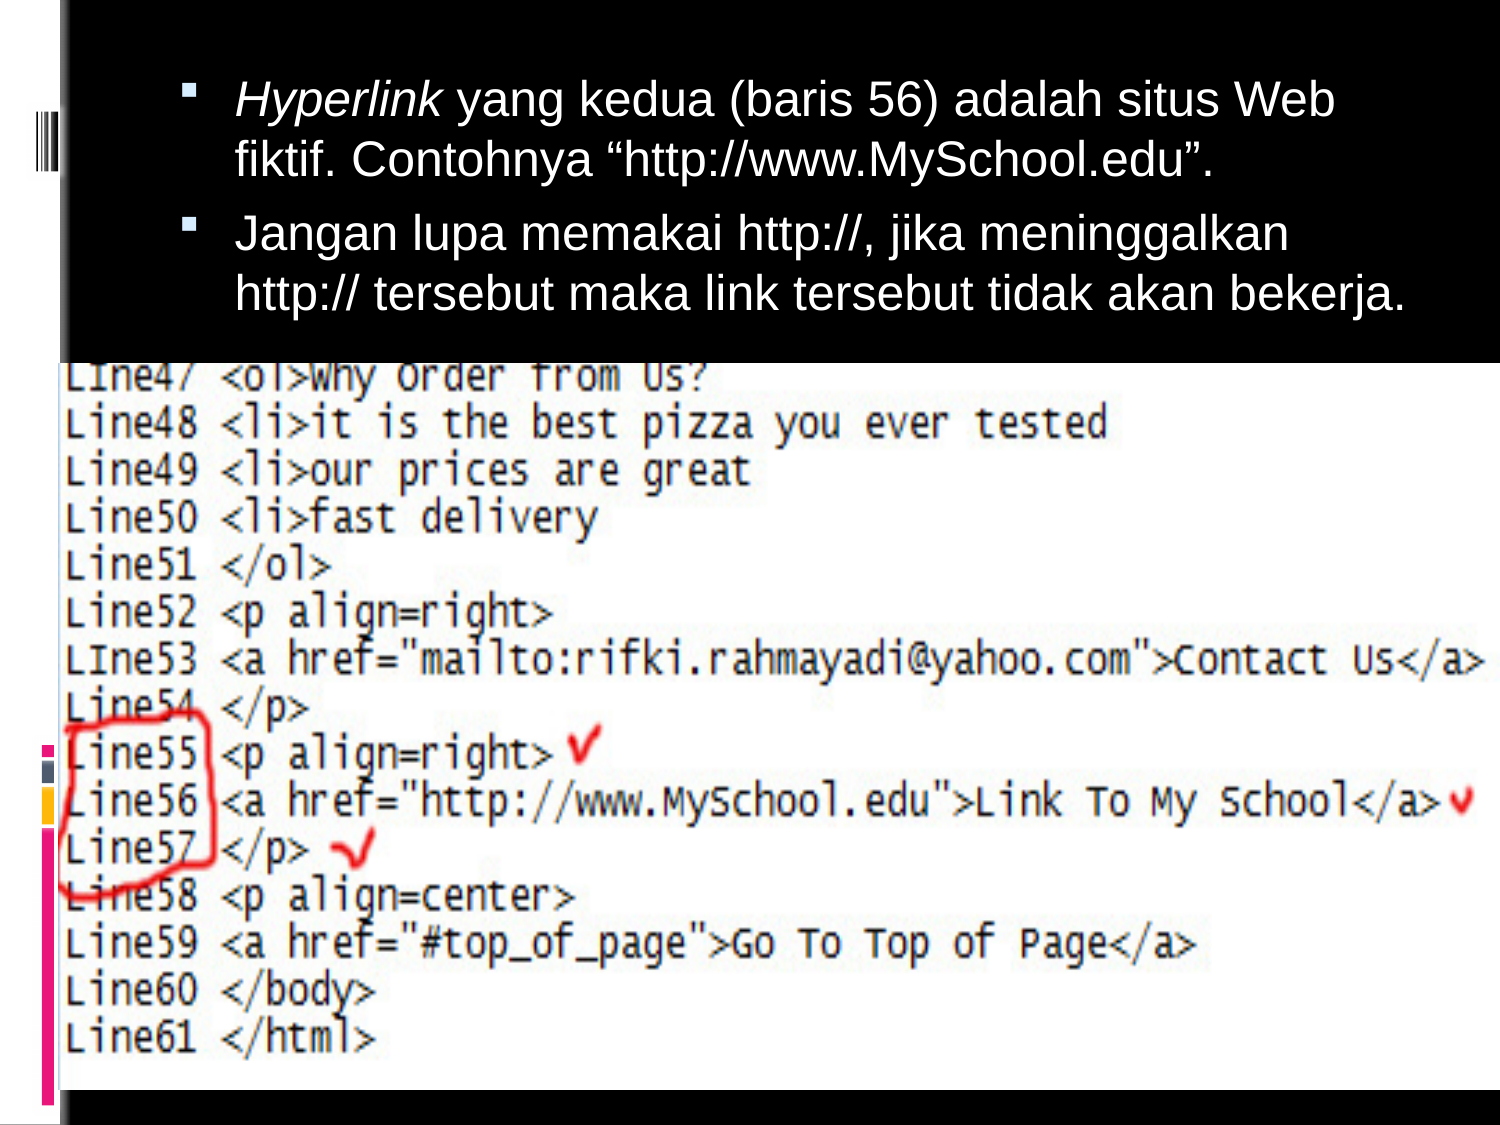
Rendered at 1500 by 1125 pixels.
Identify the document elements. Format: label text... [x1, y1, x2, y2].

picture [58, 362, 1500, 1091]
list Hyperlink yang kedua (baris 56) adalah situs Web fiktif. Contohnya “http://www.MySchool.edu”. Jangan lupa memakai http://, jika meninggalkan http:// tersebut maka link tersebut tidak akan bekerja. [152, 58, 1428, 355]
